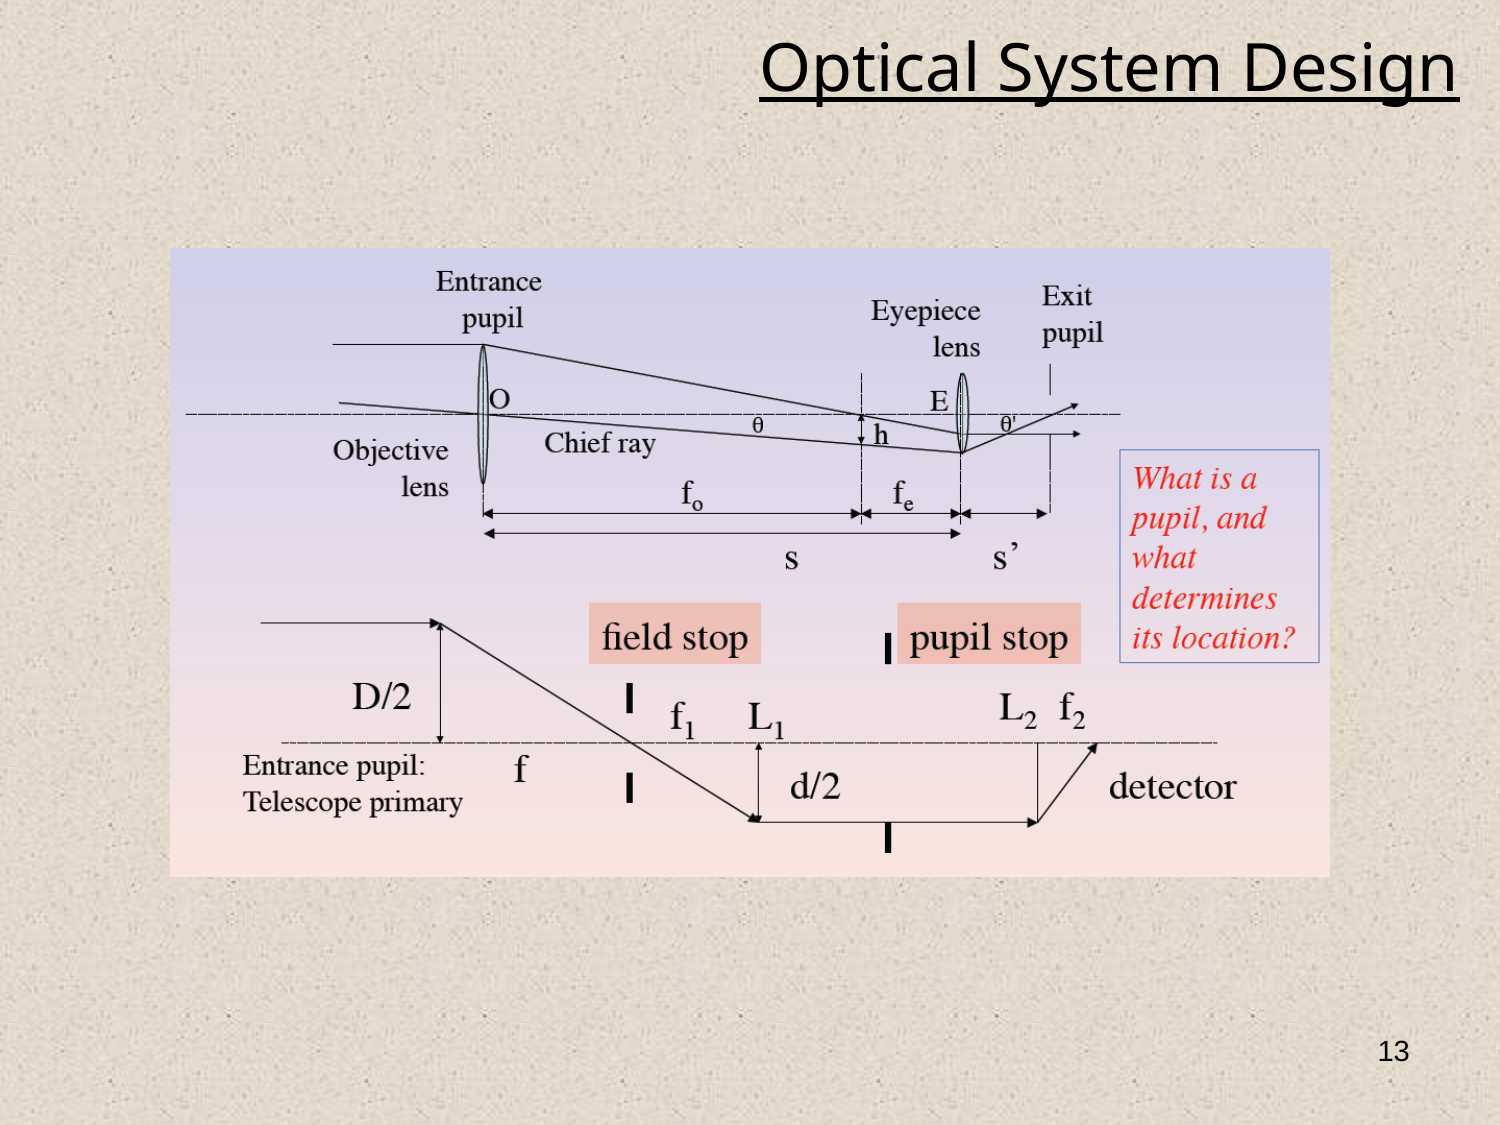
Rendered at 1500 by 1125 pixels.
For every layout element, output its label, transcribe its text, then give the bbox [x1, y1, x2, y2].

picture [0, 0, 1500, 1125]
slide_number 13 [1074, 1024, 1425, 1103]
title Optical System Design [12, 17, 1475, 113]
